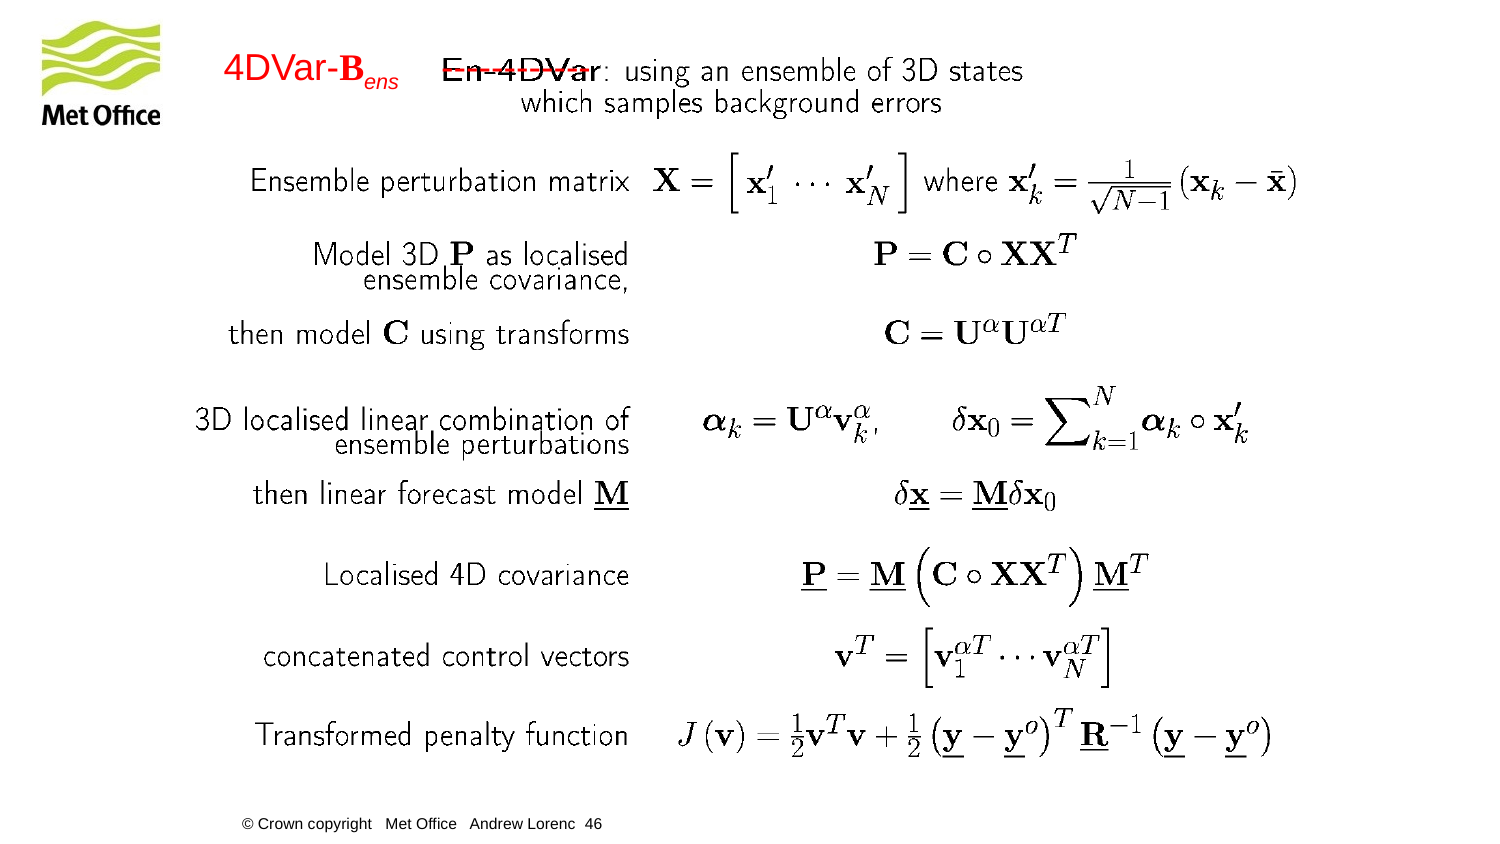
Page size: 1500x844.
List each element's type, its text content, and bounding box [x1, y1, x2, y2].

picture [10, 0, 1300, 805]
text_box © Crown copyright Met Office Andrew Lorenc 46 [227, 812, 653, 835]
